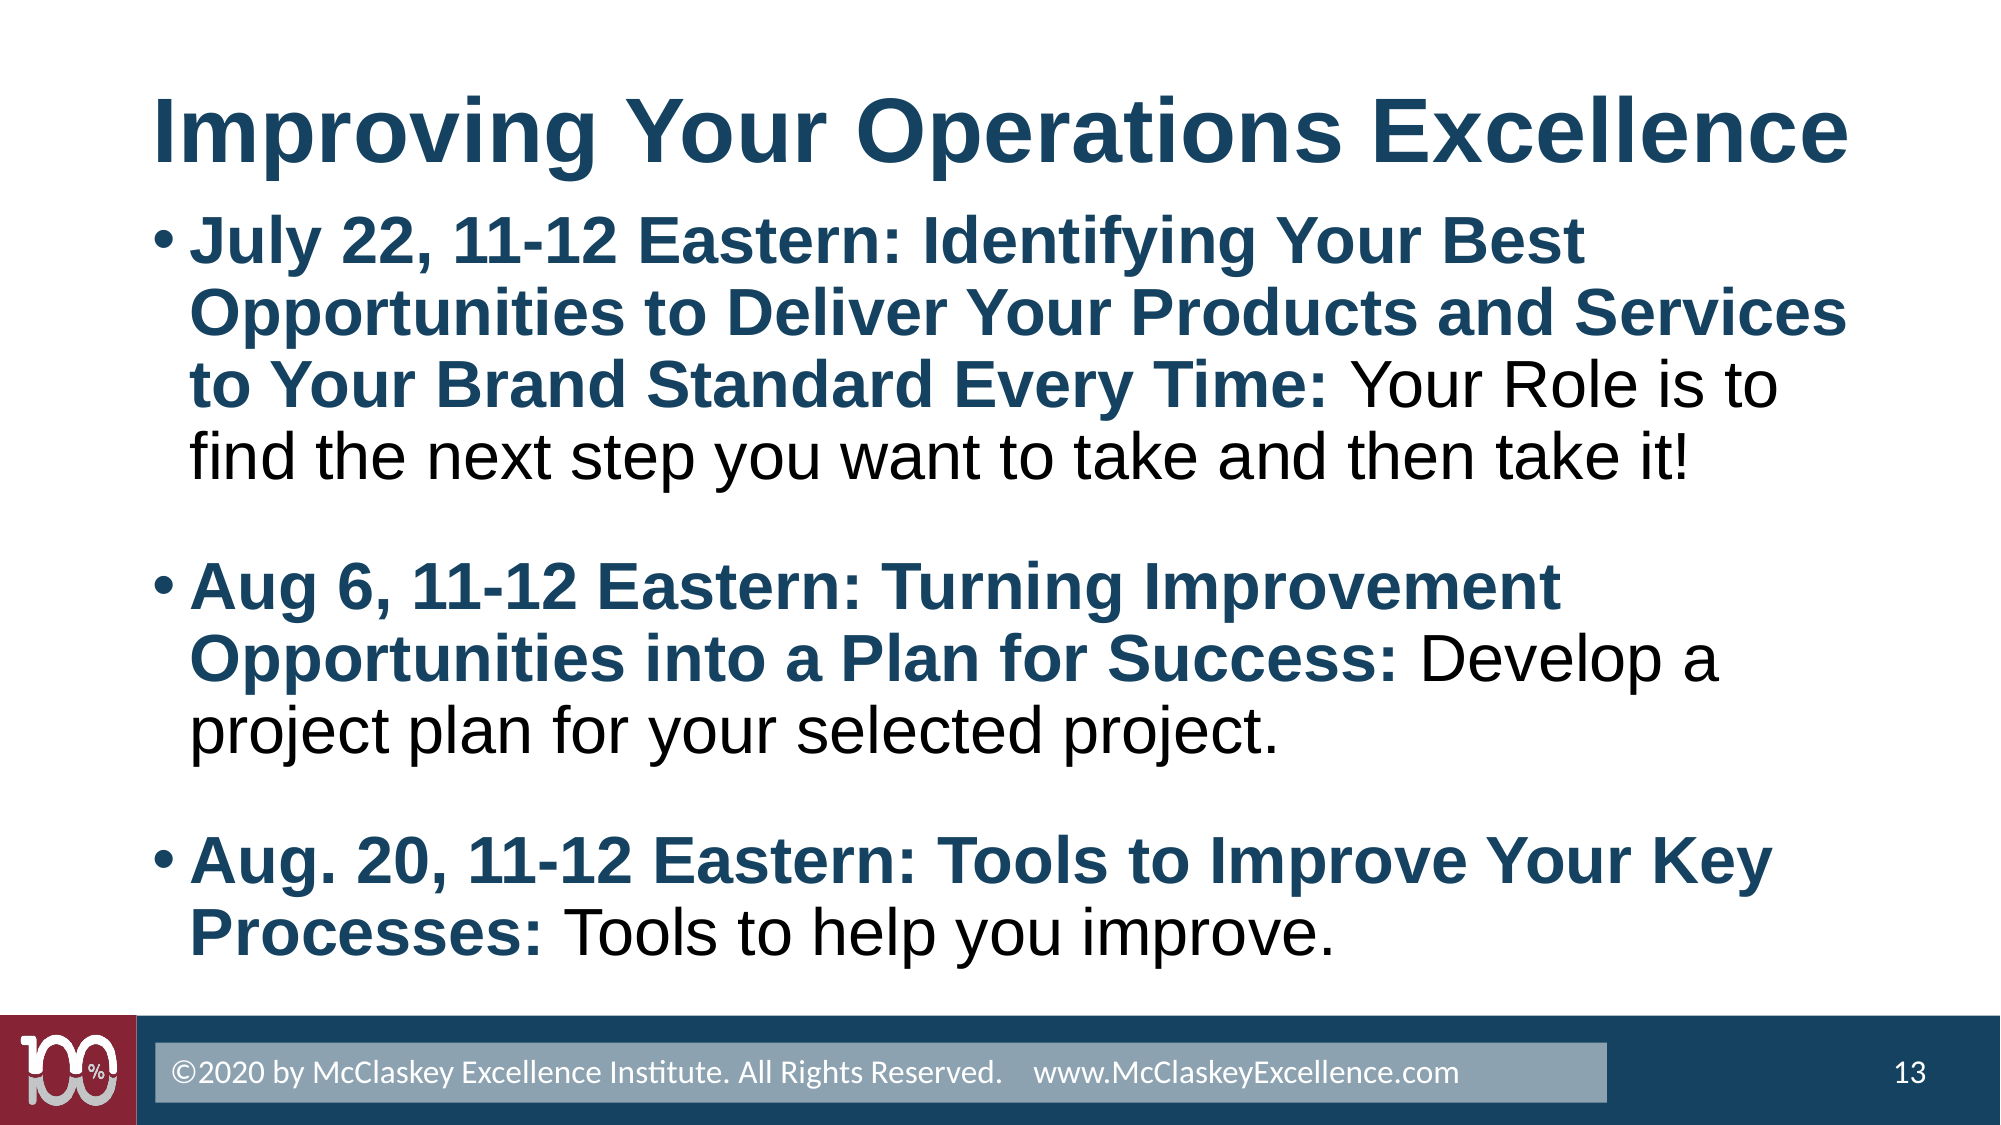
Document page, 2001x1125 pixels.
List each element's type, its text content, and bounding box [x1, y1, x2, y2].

footer ©2020 by McClaskey Excellence Institute. All Rights Reserved. www.McClaskeyExcellence.com [155, 1042, 1607, 1103]
title Improving Your Operations Excellence [137, 75, 1941, 187]
list July 22, 11-12 Eastern: Identifying Your Best Opportunities to Deliver Your Products and Services to Your Brand Standard Every Time: Your Role is to find the next step you want to take and then take it! Aug 6, 11-12 Eastern: Turning Improvement Opportunities into a Plan for Success: Develop a project plan for your selected project. Aug. 20, 11-12 Eastern: Tools to Improve Your Key Processes: Tools to help you improve. [137, 198, 1881, 976]
slide_number 13 [1607, 1042, 1942, 1103]
picture [20, 1034, 122, 1111]
